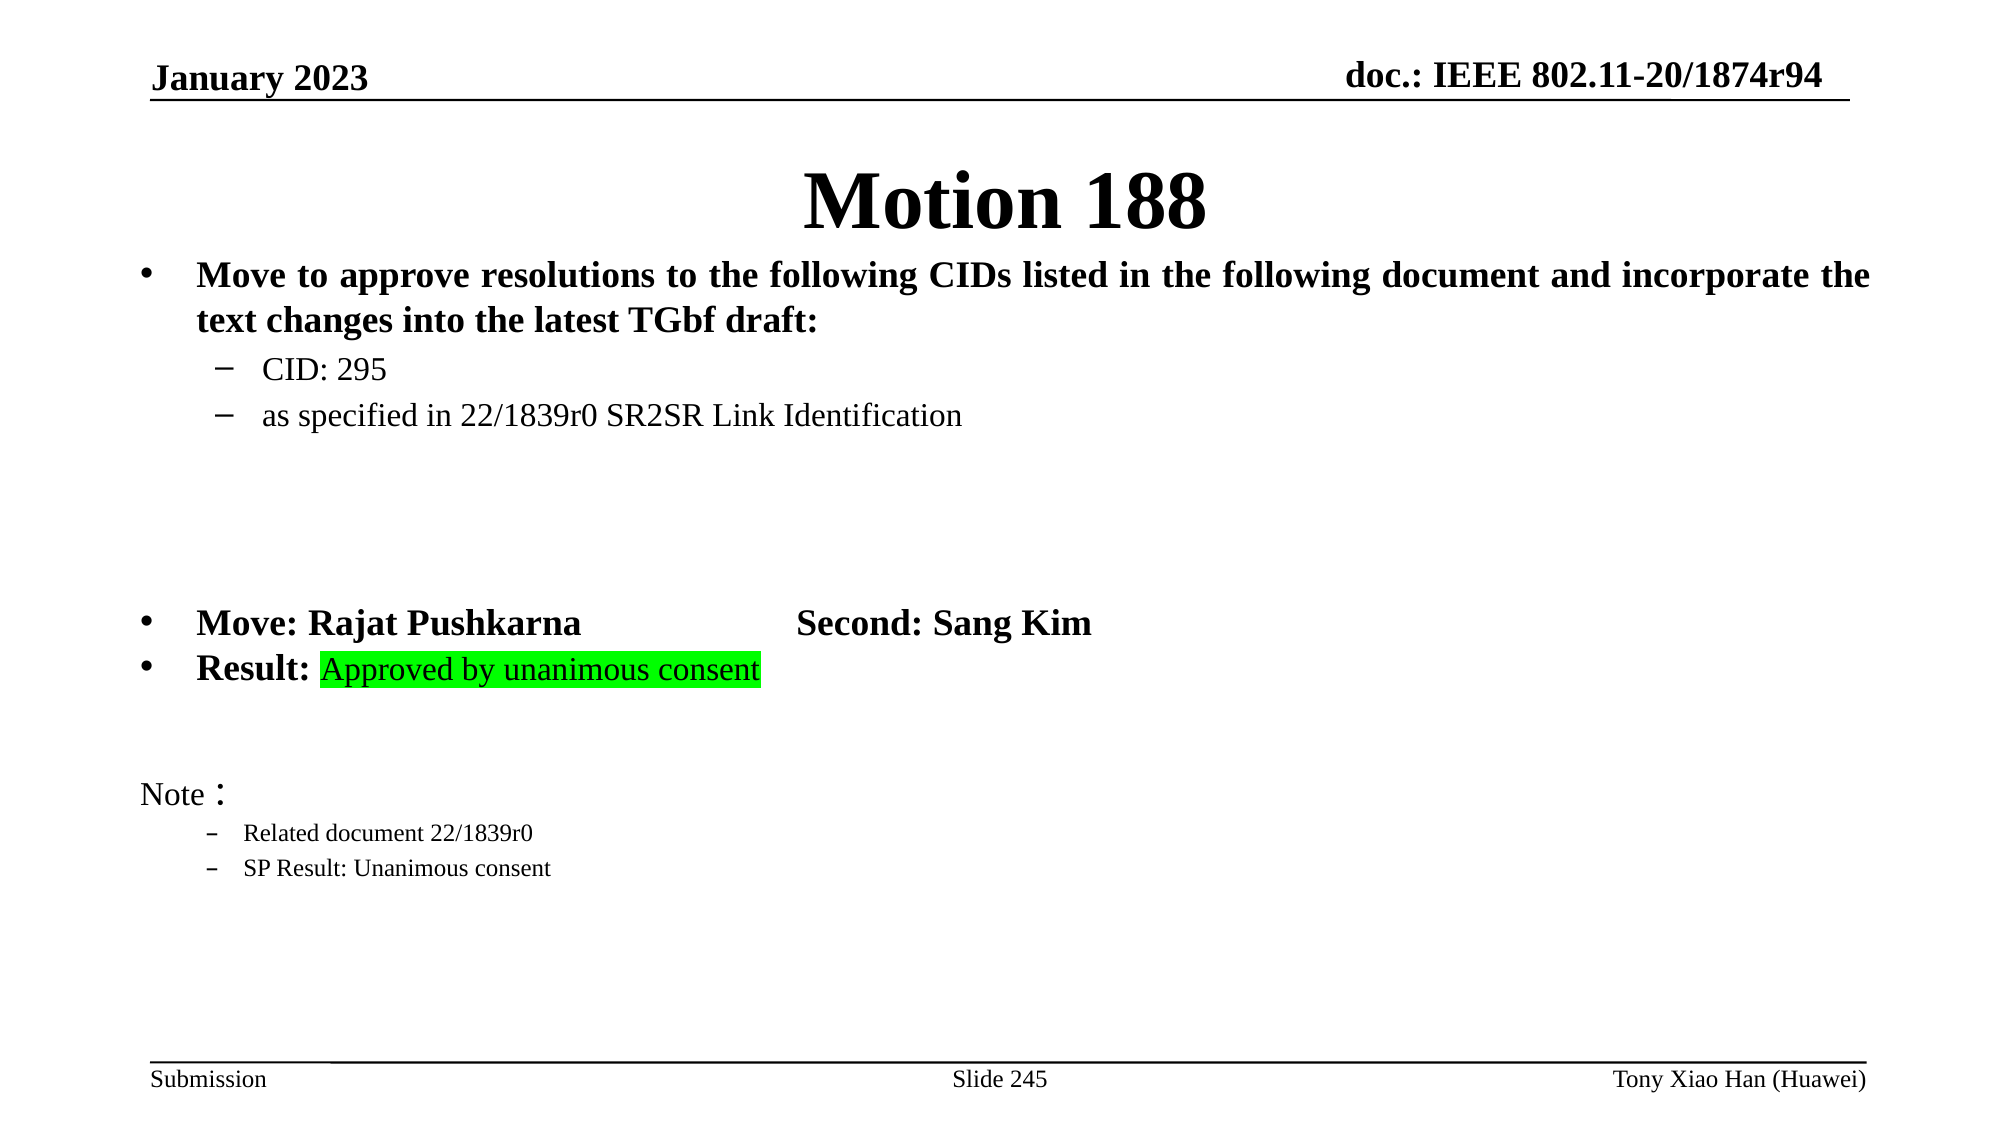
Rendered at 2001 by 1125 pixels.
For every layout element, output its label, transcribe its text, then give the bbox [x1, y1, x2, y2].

text_box Motion 188 [368, 137, 1644, 212]
text_box Move to approve resolutions to the following CIDs listed in the following document and incorporate the text changes into the latest TGbf draft: CID: 295 as specified in 22/1839r0 SR2SR Link Identification Move: Rajat Pushkarna Second: Sang Kim Result: Approved by unanimous consent Note： Related document 22/1839r0 SP Result: Unanimous consent [125, 212, 1888, 900]
